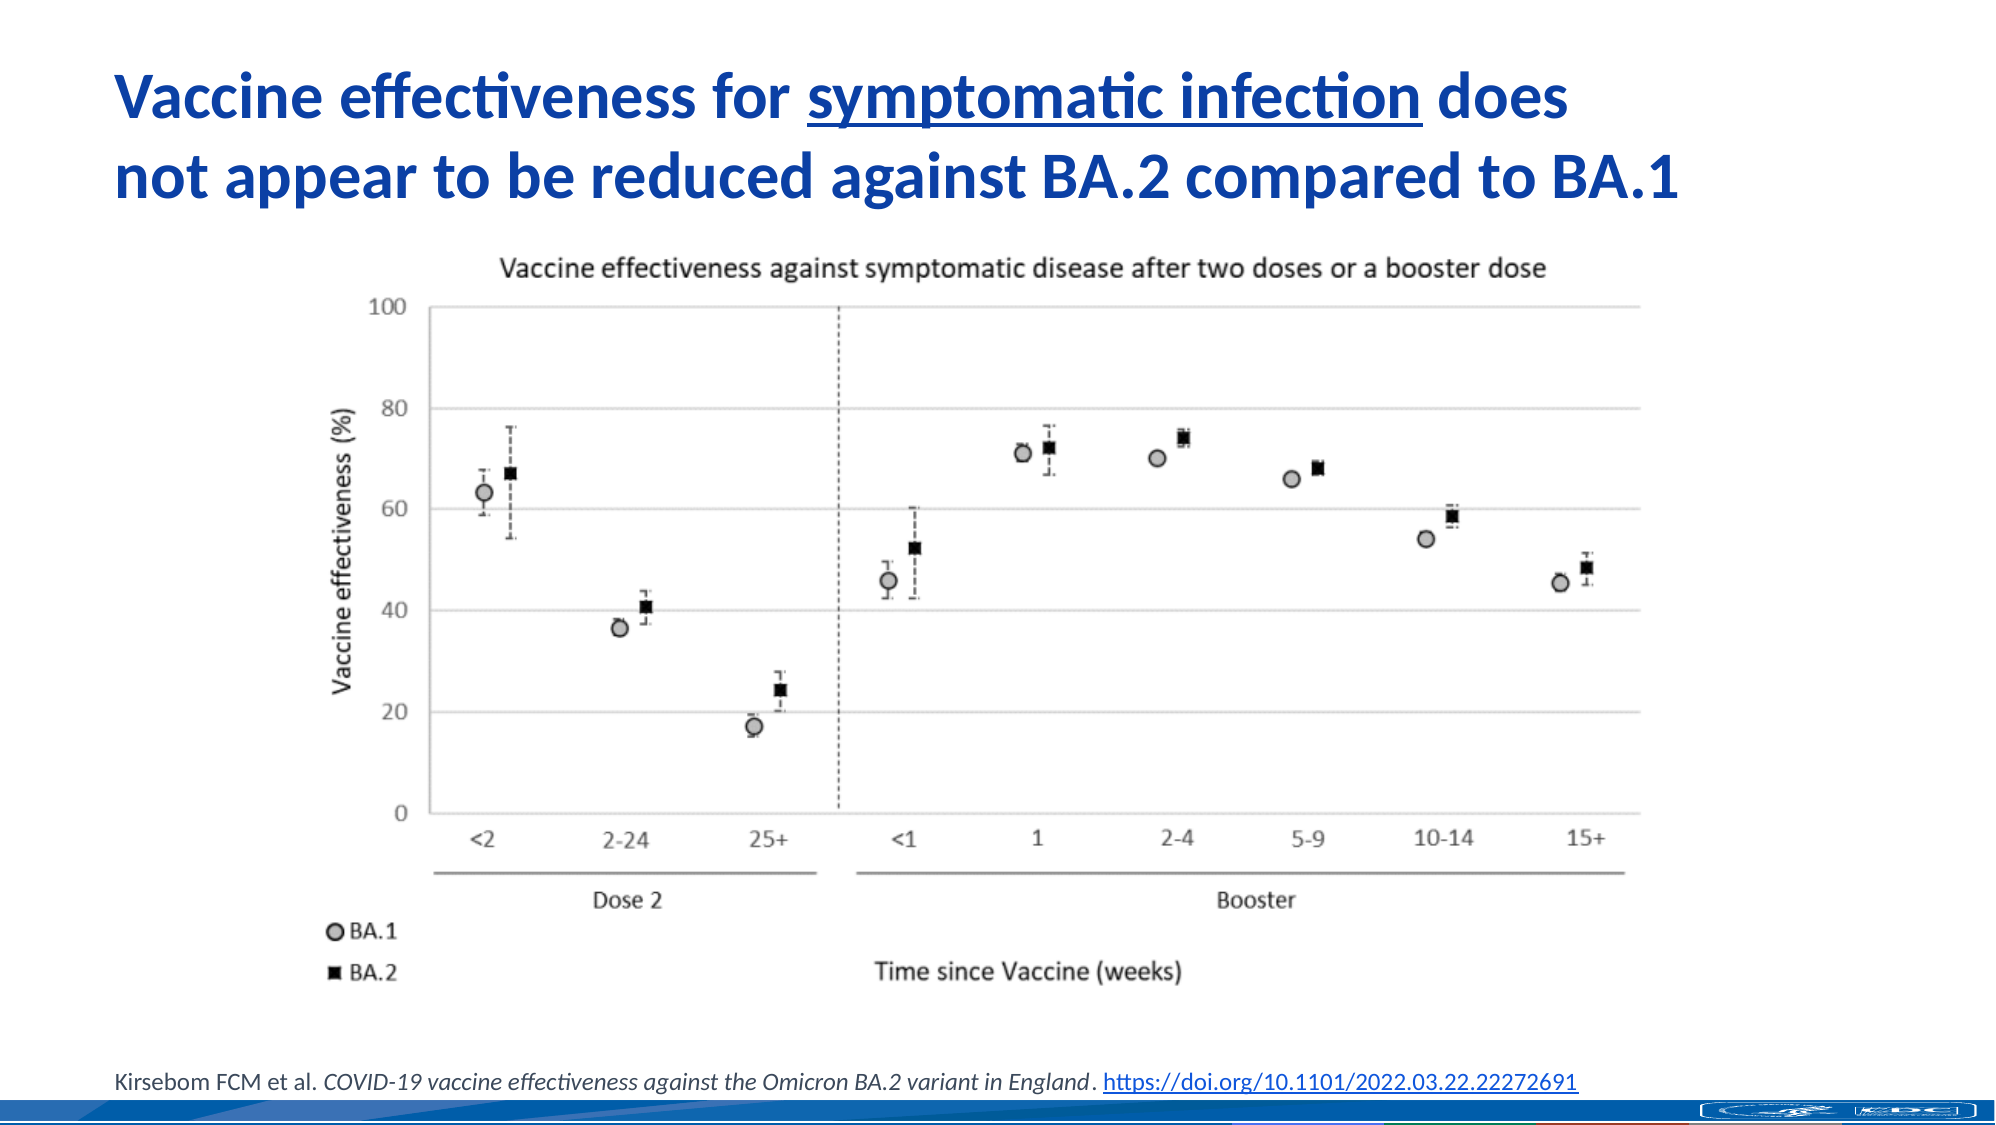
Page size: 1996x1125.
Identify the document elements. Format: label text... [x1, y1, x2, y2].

list Kirsebom FCM et al. COVID-19 vaccine effectiveness against the Omicron BA.2 variant in England. https://doi.org/10.1101/2022.03.22.22272691 [99, 1013, 1896, 1104]
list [263, 201, 1732, 1029]
title Vaccine effectiveness for symptomatic infection does not appear to be reduced against BA.2 compared to BA.1 [99, 45, 1896, 240]
